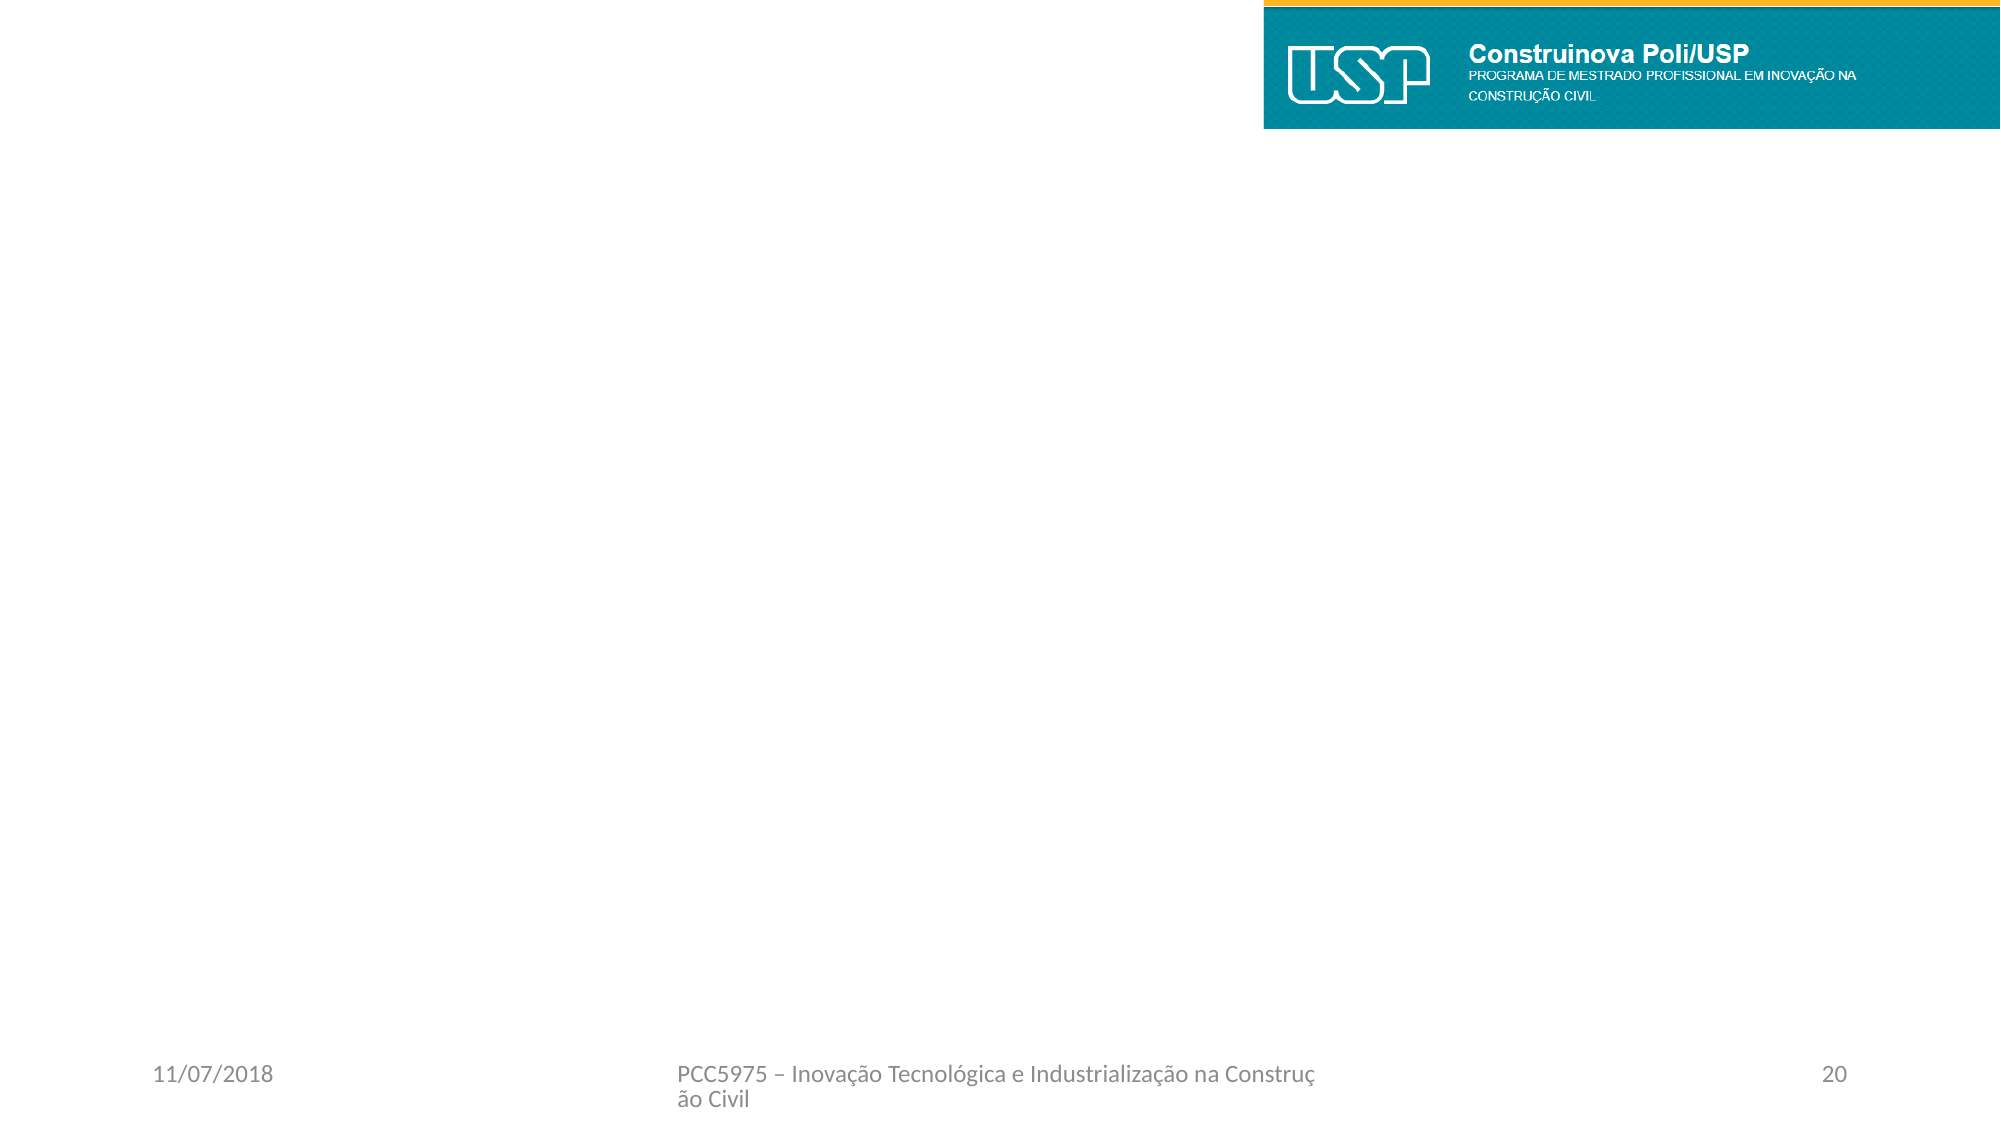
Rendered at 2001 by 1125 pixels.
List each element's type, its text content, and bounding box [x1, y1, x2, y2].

slide_number 20 [1412, 1042, 1863, 1103]
picture [1263, 0, 2000, 129]
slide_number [137, 1042, 588, 1103]
footer PCC5975 – Inovação Tecnológica e Industrialização na Construção Civil [662, 1042, 1338, 1103]
